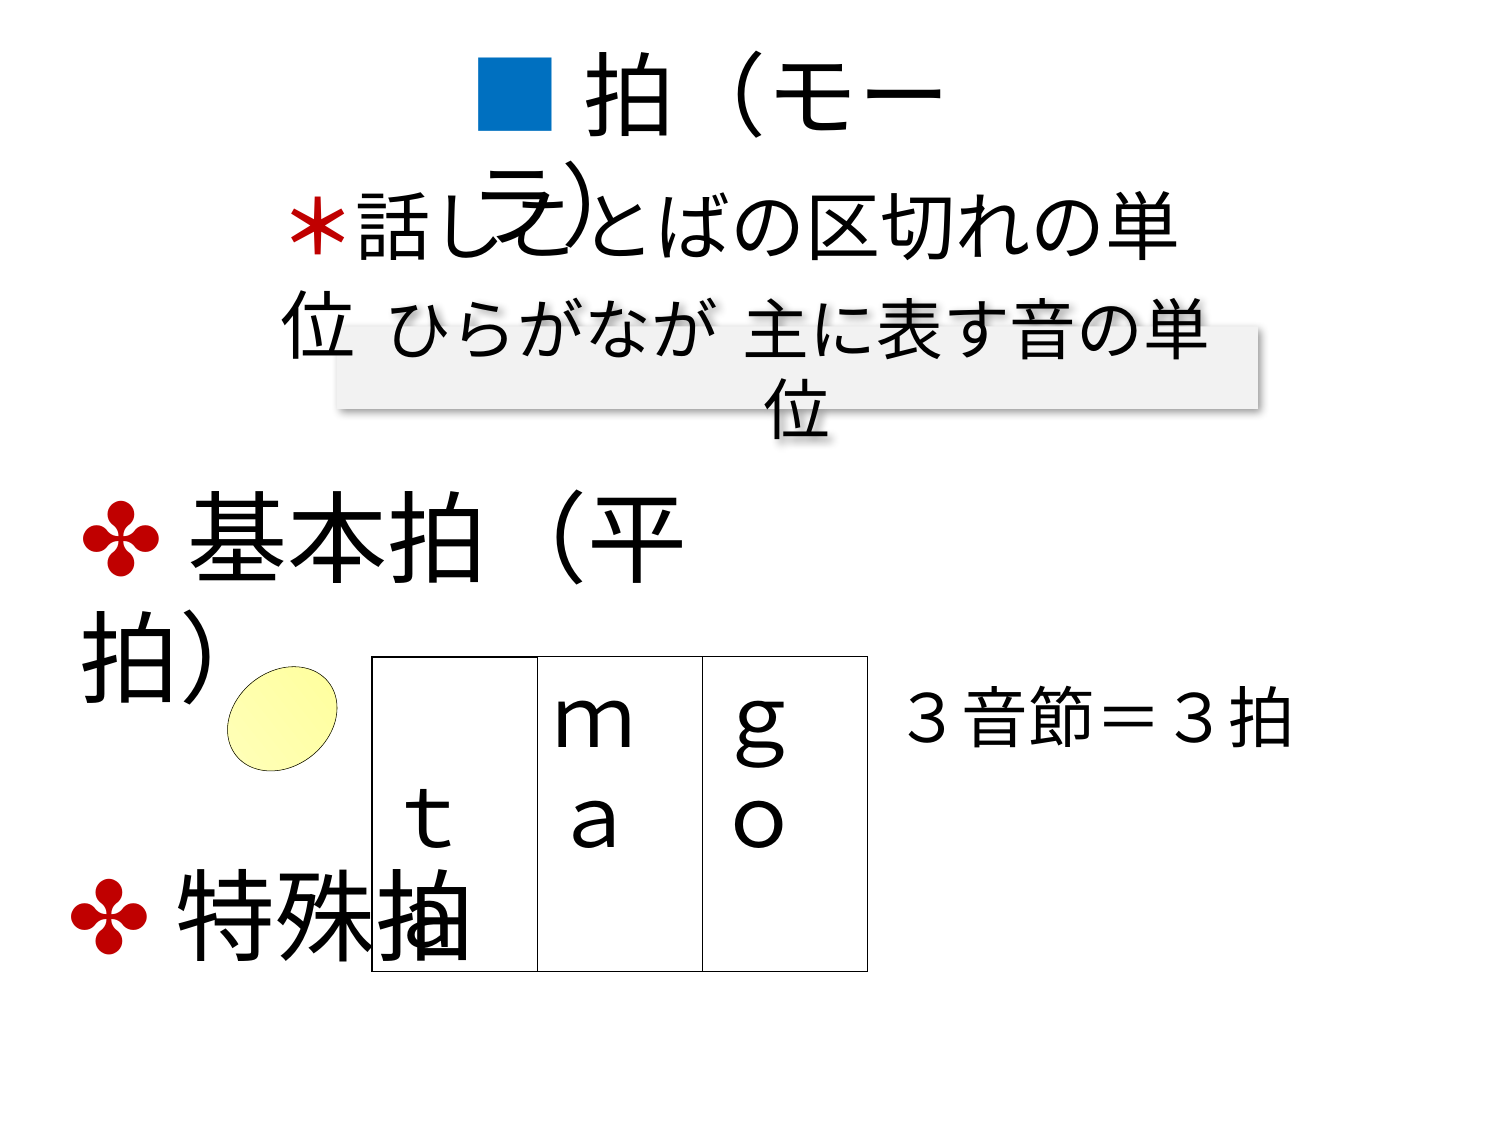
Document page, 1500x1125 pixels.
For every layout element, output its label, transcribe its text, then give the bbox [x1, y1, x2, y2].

text_box ■拍（モーラ） [454, 30, 1058, 266]
text_box ｔａ [371, 656, 537, 972]
text_box ＊話しことばの区切れの単位 [265, 172, 1235, 378]
title ひらがなが 主に表す音の単位 [336, 326, 1259, 410]
text_box ｍａ [537, 656, 702, 972]
text_box ✤特殊拍 [53, 845, 526, 1101]
text_box ｇｏ [702, 656, 868, 972]
text_box ✤基本拍（平拍） [64, 467, 809, 723]
text_box ３音節＝３拍 [880, 668, 1388, 764]
text_box [227, 666, 338, 771]
